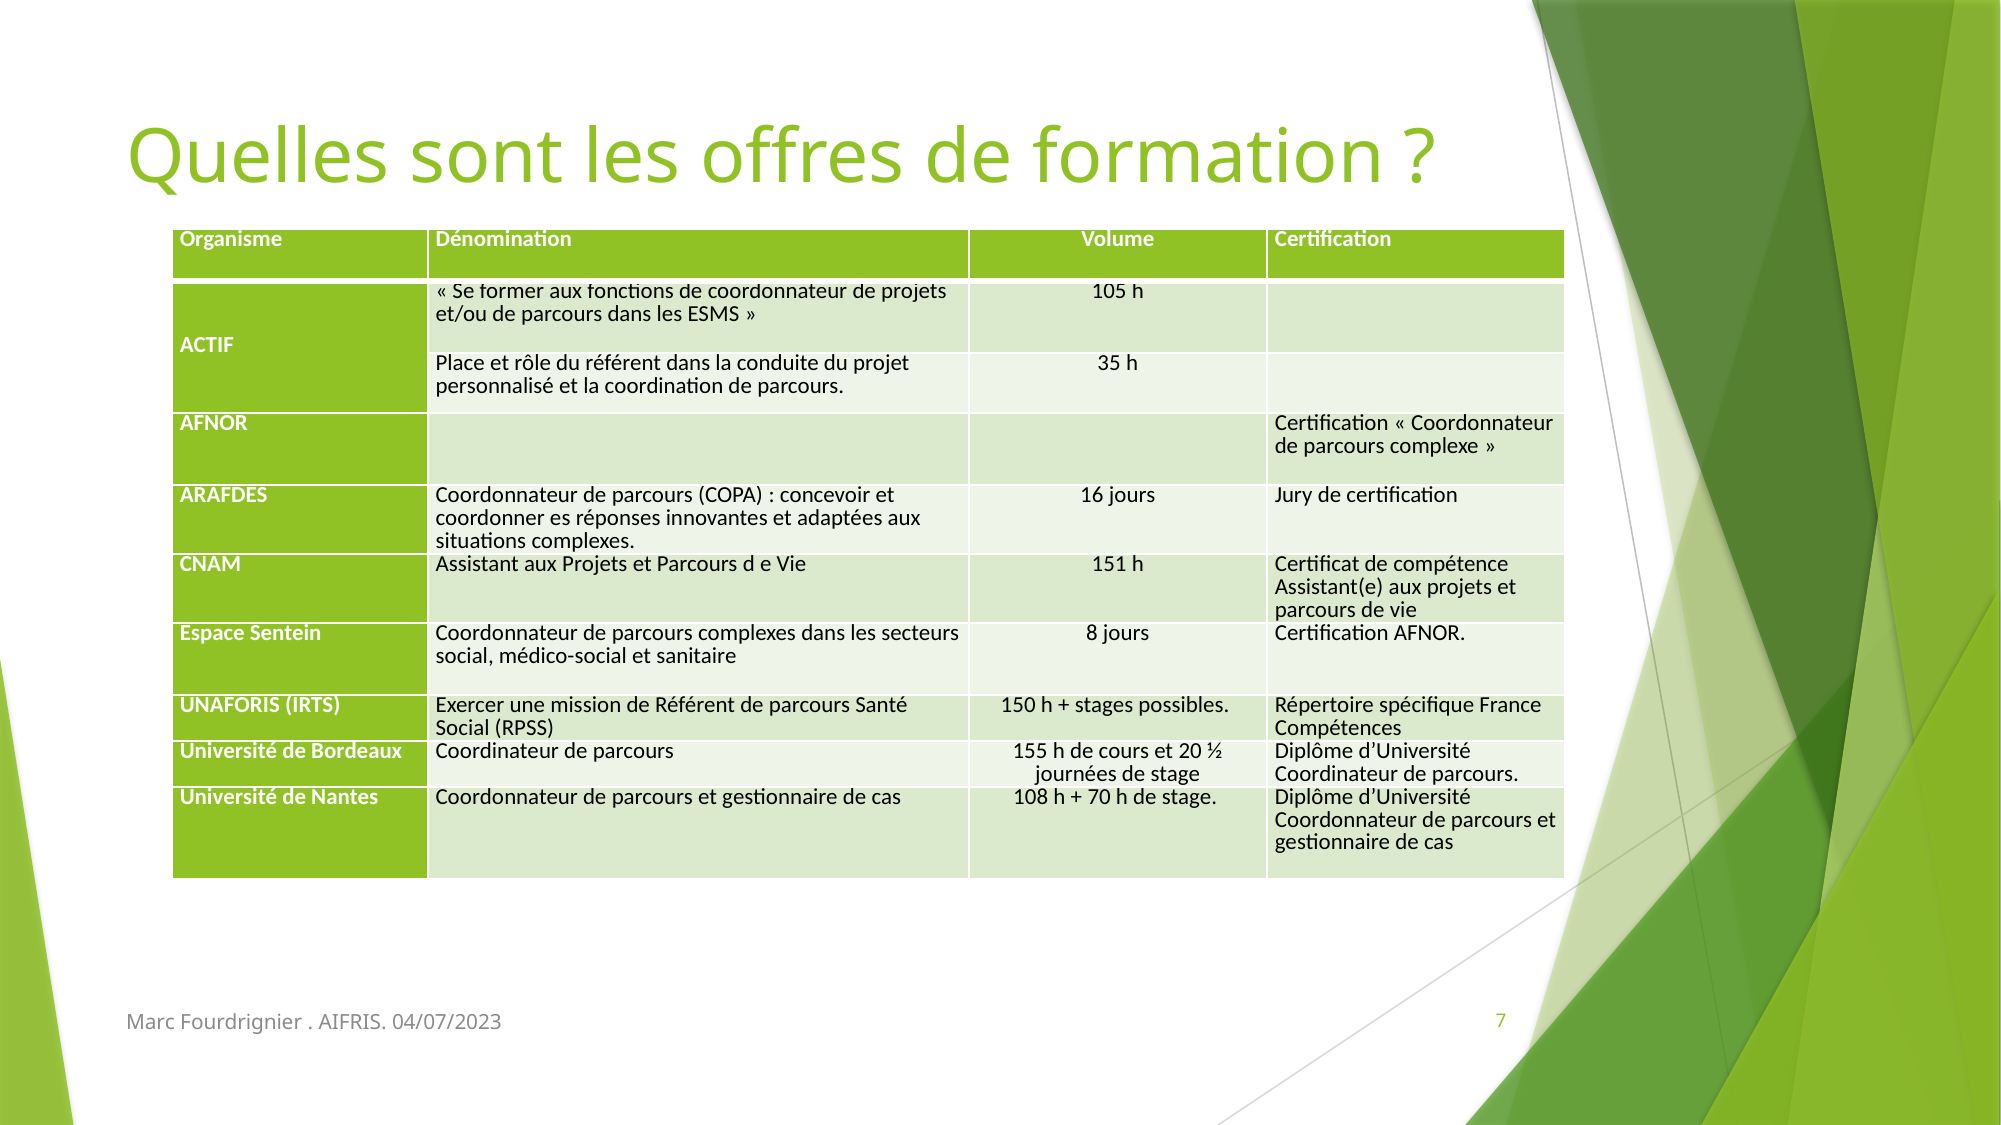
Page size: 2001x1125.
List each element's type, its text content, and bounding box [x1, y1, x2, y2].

table_cell Université de Bordeaux [173, 742, 427, 786]
table_cell « Se former aux fonctions de coordonnateur de projets et/ou de parcours dans les ESMS » [429, 284, 968, 352]
table_cell UNAFORIS (IRTS) [173, 696, 427, 740]
table_cell Coordonnateur de parcours et gestionnaire de cas [429, 788, 968, 878]
table_cell CNAM [173, 555, 427, 622]
table_cell 16 jours [970, 486, 1266, 553]
table_cell 150 h + stages possibles. [970, 696, 1266, 740]
table_cell 35 h [970, 354, 1266, 412]
table_cell Répertoire spécifique France Compétences [1268, 696, 1564, 740]
table_cell Diplôme d’Université Coordonnateur de parcours et gestionnaire de cas [1268, 788, 1564, 878]
table_cell Certification AFNOR. [1268, 624, 1564, 694]
text_box [1096, 222, 1127, 328]
table_cell Exercer une mission de Référent de parcours Santé Social (RPSS) [429, 696, 968, 740]
table_cell 108 h + 70 h de stage. [970, 788, 1266, 878]
table_cell Certificat de compétence Assistant(e) aux projets et parcours de vie [1268, 555, 1564, 622]
table_cell 155 h de cours et 20 ½ journées de stage [970, 742, 1266, 786]
table_cell Assistant aux Projets et Parcours d e Vie [429, 555, 968, 622]
table_cell ARAFDES [173, 486, 427, 553]
table_header Certification [1268, 230, 1564, 278]
table_cell ACTIF [173, 284, 427, 412]
table_header Dénomination [429, 230, 968, 278]
table_cell Université de Nantes [173, 788, 427, 878]
table_cell [429, 414, 968, 484]
table_header Volume [970, 230, 1096, 278]
table_cell 105 h [970, 284, 1266, 352]
table_cell Certification « Coordonnateur de parcours complexe » [1268, 414, 1564, 484]
table_cell [1268, 284, 1564, 352]
table_cell Place et rôle du référent dans la conduite du projet personnalisé et la coordination de parcours. [429, 354, 968, 412]
table_cell 8 jours [970, 624, 1266, 694]
table_cell Coordonnateur de parcours complexes dans les secteurs social, médico-social et sanitaire [429, 624, 968, 694]
table_cell Jury de certification [1268, 486, 1564, 553]
table_cell Coordinateur de parcours [429, 742, 968, 786]
table_cell [1268, 354, 1564, 412]
slide_number 7 [1409, 991, 1522, 1051]
footer Marc Fourdrignier . AIFRIS. 04/07/2023 [111, 991, 1145, 1051]
table_cell [970, 414, 1266, 484]
table_cell Coordonnateur de parcours (COPA) : concevoir et coordonner es réponses innovantes et adaptées aux situations complexes. [429, 486, 968, 553]
table_cell 151 h [970, 555, 1266, 622]
table_header Organisme [173, 230, 427, 278]
title Quelles sont les offres de formation ? [111, 99, 1522, 230]
table_cell AFNOR [173, 414, 427, 484]
table_header Volume [1127, 230, 1266, 278]
table_cell Diplôme d’Université Coordinateur de parcours. [1268, 742, 1564, 786]
table_cell Espace Sentein [173, 624, 427, 694]
